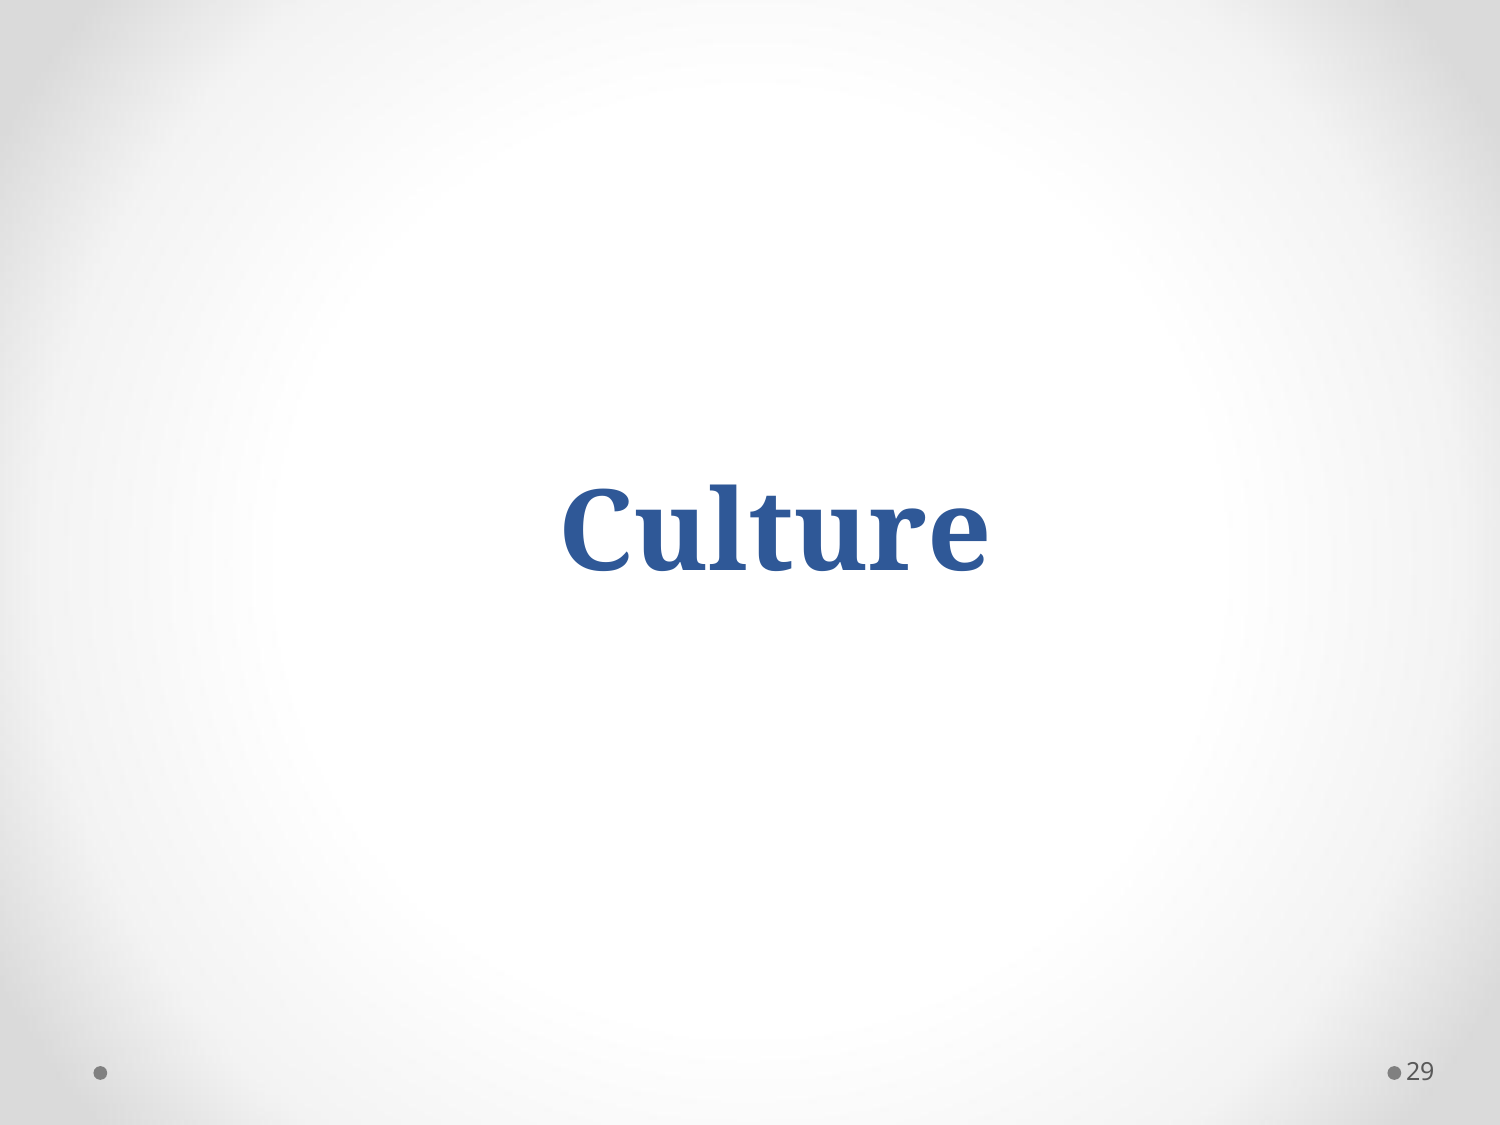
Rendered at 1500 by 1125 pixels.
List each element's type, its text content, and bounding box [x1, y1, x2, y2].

slide_number 29 [1401, 1042, 1494, 1103]
picture [0, 0, 1500, 1125]
title Culture [99, 412, 1450, 600]
